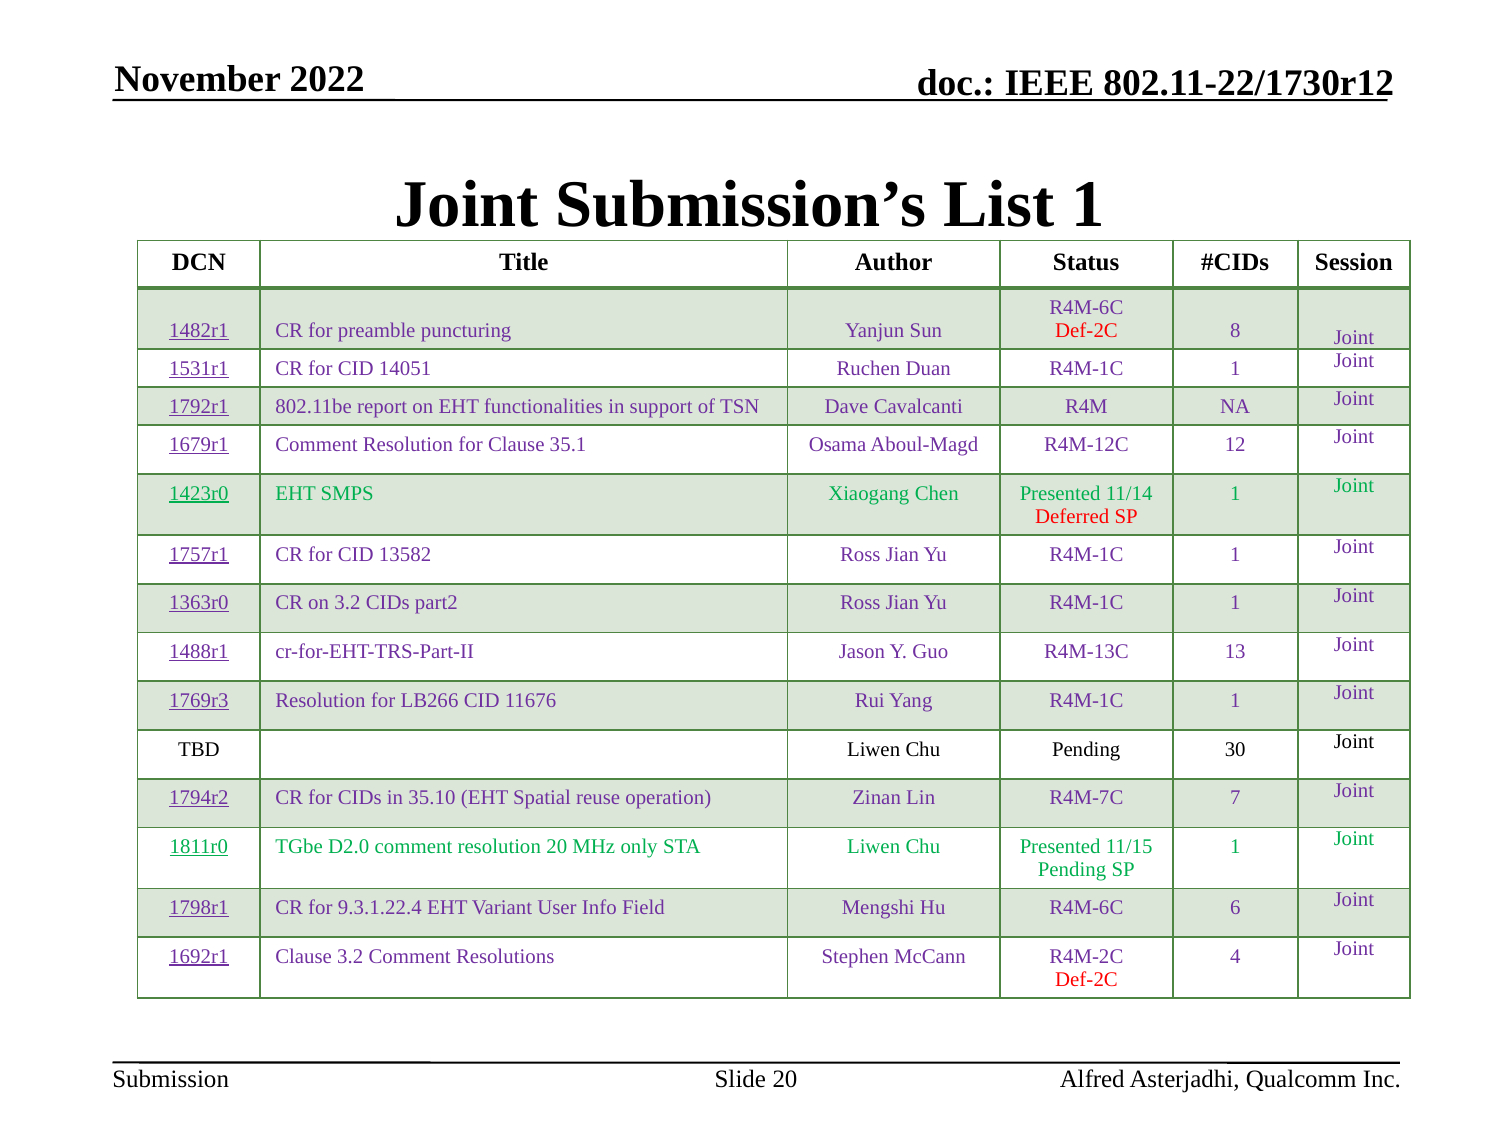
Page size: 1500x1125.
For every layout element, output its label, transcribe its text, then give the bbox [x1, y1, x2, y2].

table_cell R4M-6C Def-2C [1001, 290, 1172, 348]
table_cell 1811r0 [138, 828, 259, 888]
table_cell Stephen McCann [788, 938, 999, 997]
table_cell Ruchen Duan [788, 350, 999, 386]
table_cell Clause 3.2 Comment Resolutions [261, 938, 787, 997]
table_header Session [1299, 241, 1409, 286]
table_cell Ross Jian Yu [788, 585, 999, 632]
table_cell Presented 11/14 Deferred SP [1001, 475, 1172, 534]
table_cell Joint [1299, 938, 1409, 997]
table_cell CR for preamble puncturing [261, 290, 787, 348]
table_cell 1423r0 [138, 475, 259, 534]
table_cell 1363r0 [138, 585, 259, 632]
table_cell Joint [1299, 475, 1409, 534]
table_cell Joint [1299, 290, 1409, 348]
table_cell Yanjun Sun [788, 290, 999, 348]
table_cell R4M [1001, 388, 1172, 424]
table_cell TGbe D2.0 comment resolution 20 MHz only STA [261, 828, 787, 888]
table_cell [261, 731, 787, 778]
table_cell Joint [1299, 731, 1409, 778]
table_cell Joint [1299, 350, 1409, 386]
table_cell Joint [1299, 536, 1409, 583]
table_cell Joint [1299, 828, 1409, 888]
table_cell 1 [1174, 585, 1297, 632]
table_cell Zinan Lin [788, 780, 999, 827]
table_cell 8 [1174, 290, 1297, 348]
table_cell 1 [1174, 475, 1297, 534]
table_cell R4M-1C [1001, 682, 1172, 729]
table_cell R4M-12C [1001, 426, 1172, 473]
table_cell cr-for-EHT-TRS-Part-II [261, 633, 787, 680]
table_cell 1679r1 [138, 426, 259, 473]
table_cell Presented 11/15 Pending SP [1001, 828, 1172, 888]
table_cell 1 [1174, 536, 1297, 583]
table_header DCN [138, 241, 259, 286]
table_cell CR for CIDs in 35.10 (EHT Spatial reuse operation) [261, 780, 787, 827]
table_cell Joint [1299, 388, 1409, 424]
footer Alfred Asterjadhi, Qualcomm Inc. [878, 1061, 1402, 1093]
table_cell TBD [138, 731, 259, 778]
title Joint Submission’s List 1 [112, 112, 1388, 288]
table_cell 1769r3 [138, 682, 259, 729]
table_cell Liwen Chu [788, 828, 999, 888]
table_cell Xiaogang Chen [788, 475, 999, 534]
table_cell 1 [1174, 828, 1297, 888]
table_cell 1757r1 [138, 536, 259, 583]
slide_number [114, 54, 423, 100]
table_cell Joint [1299, 585, 1409, 632]
table_header Status [1001, 241, 1172, 286]
table_cell Mengshi Hu [788, 889, 999, 936]
table_cell 4 [1174, 938, 1297, 997]
table_cell CR on 3.2 CIDs part2 [261, 585, 787, 632]
table_cell 13 [1174, 633, 1297, 680]
slide_number Slide 20 [712, 1061, 800, 1123]
table_cell Pending [1001, 731, 1172, 778]
table_cell Resolution for LB266 CID 11676 [261, 682, 787, 729]
table_cell Joint [1299, 682, 1409, 729]
table_cell Joint [1299, 889, 1409, 936]
table_cell R4M-1C [1001, 350, 1172, 386]
table_cell R4M-1C [1001, 536, 1172, 583]
table_cell Jason Y. Guo [788, 633, 999, 680]
table_cell 1488r1 [138, 633, 259, 680]
table_cell 7 [1174, 780, 1297, 827]
table_header Author [788, 241, 999, 286]
table_cell R4M-6C [1001, 889, 1172, 936]
table_cell 1692r1 [138, 938, 259, 997]
table_cell R4M-7C [1001, 780, 1172, 827]
table_cell R4M-1C [1001, 585, 1172, 632]
table_header #CIDs [1174, 241, 1297, 286]
table_cell 1792r1 [138, 388, 259, 424]
table_header Title [261, 241, 787, 286]
table_cell Joint [1299, 780, 1409, 827]
table_cell EHT SMPS [261, 475, 787, 534]
table_cell Joint [1299, 426, 1409, 473]
table_cell R4M-13C [1001, 633, 1172, 680]
table_cell Comment Resolution for Clause 35.1 [261, 426, 787, 473]
table_cell CR for CID 13582 [261, 536, 787, 583]
table_cell 1531r1 [138, 350, 259, 386]
table_cell NA [1174, 388, 1297, 424]
table_cell Liwen Chu [788, 731, 999, 778]
table_cell 30 [1174, 731, 1297, 778]
table_cell CR for CID 14051 [261, 350, 787, 386]
table_cell Rui Yang [788, 682, 999, 729]
table_cell CR for 9.3.1.22.4 EHT Variant User Info Field [261, 889, 787, 936]
table_cell Ross Jian Yu [788, 536, 999, 583]
table_cell 12 [1174, 426, 1297, 473]
table_cell 1794r2 [138, 780, 259, 827]
table_cell R4M-2C Def-2C [1001, 938, 1172, 997]
table_cell 6 [1174, 889, 1297, 936]
table_cell 1798r1 [138, 889, 259, 936]
table_cell Dave Cavalcanti [788, 388, 999, 424]
table_cell 1 [1174, 682, 1297, 729]
table_cell Joint [1299, 633, 1409, 680]
table_cell Osama Aboul-Magd [788, 426, 999, 473]
table_cell 1482r1 [138, 290, 259, 348]
table_cell 1 [1174, 350, 1297, 386]
table_cell 802.11be report on EHT functionalities in support of TSN [261, 388, 787, 424]
